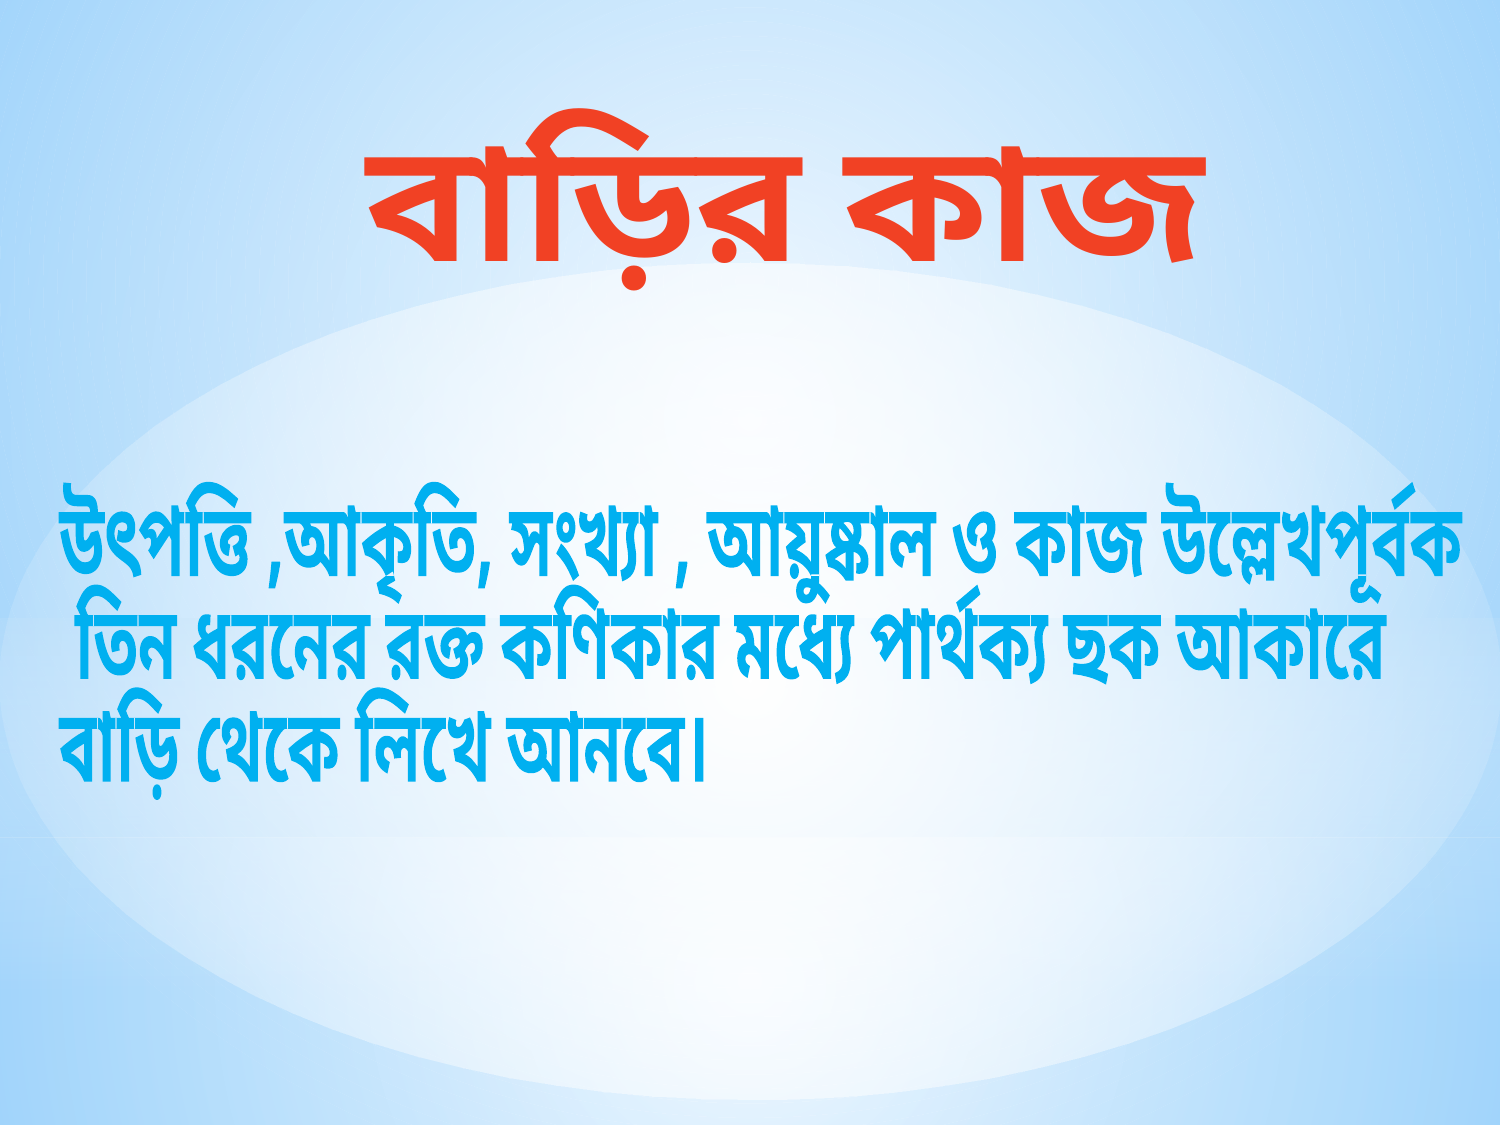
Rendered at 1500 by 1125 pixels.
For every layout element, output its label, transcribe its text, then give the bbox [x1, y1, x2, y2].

text_box বাড়ির কাজ [351, 87, 1263, 303]
